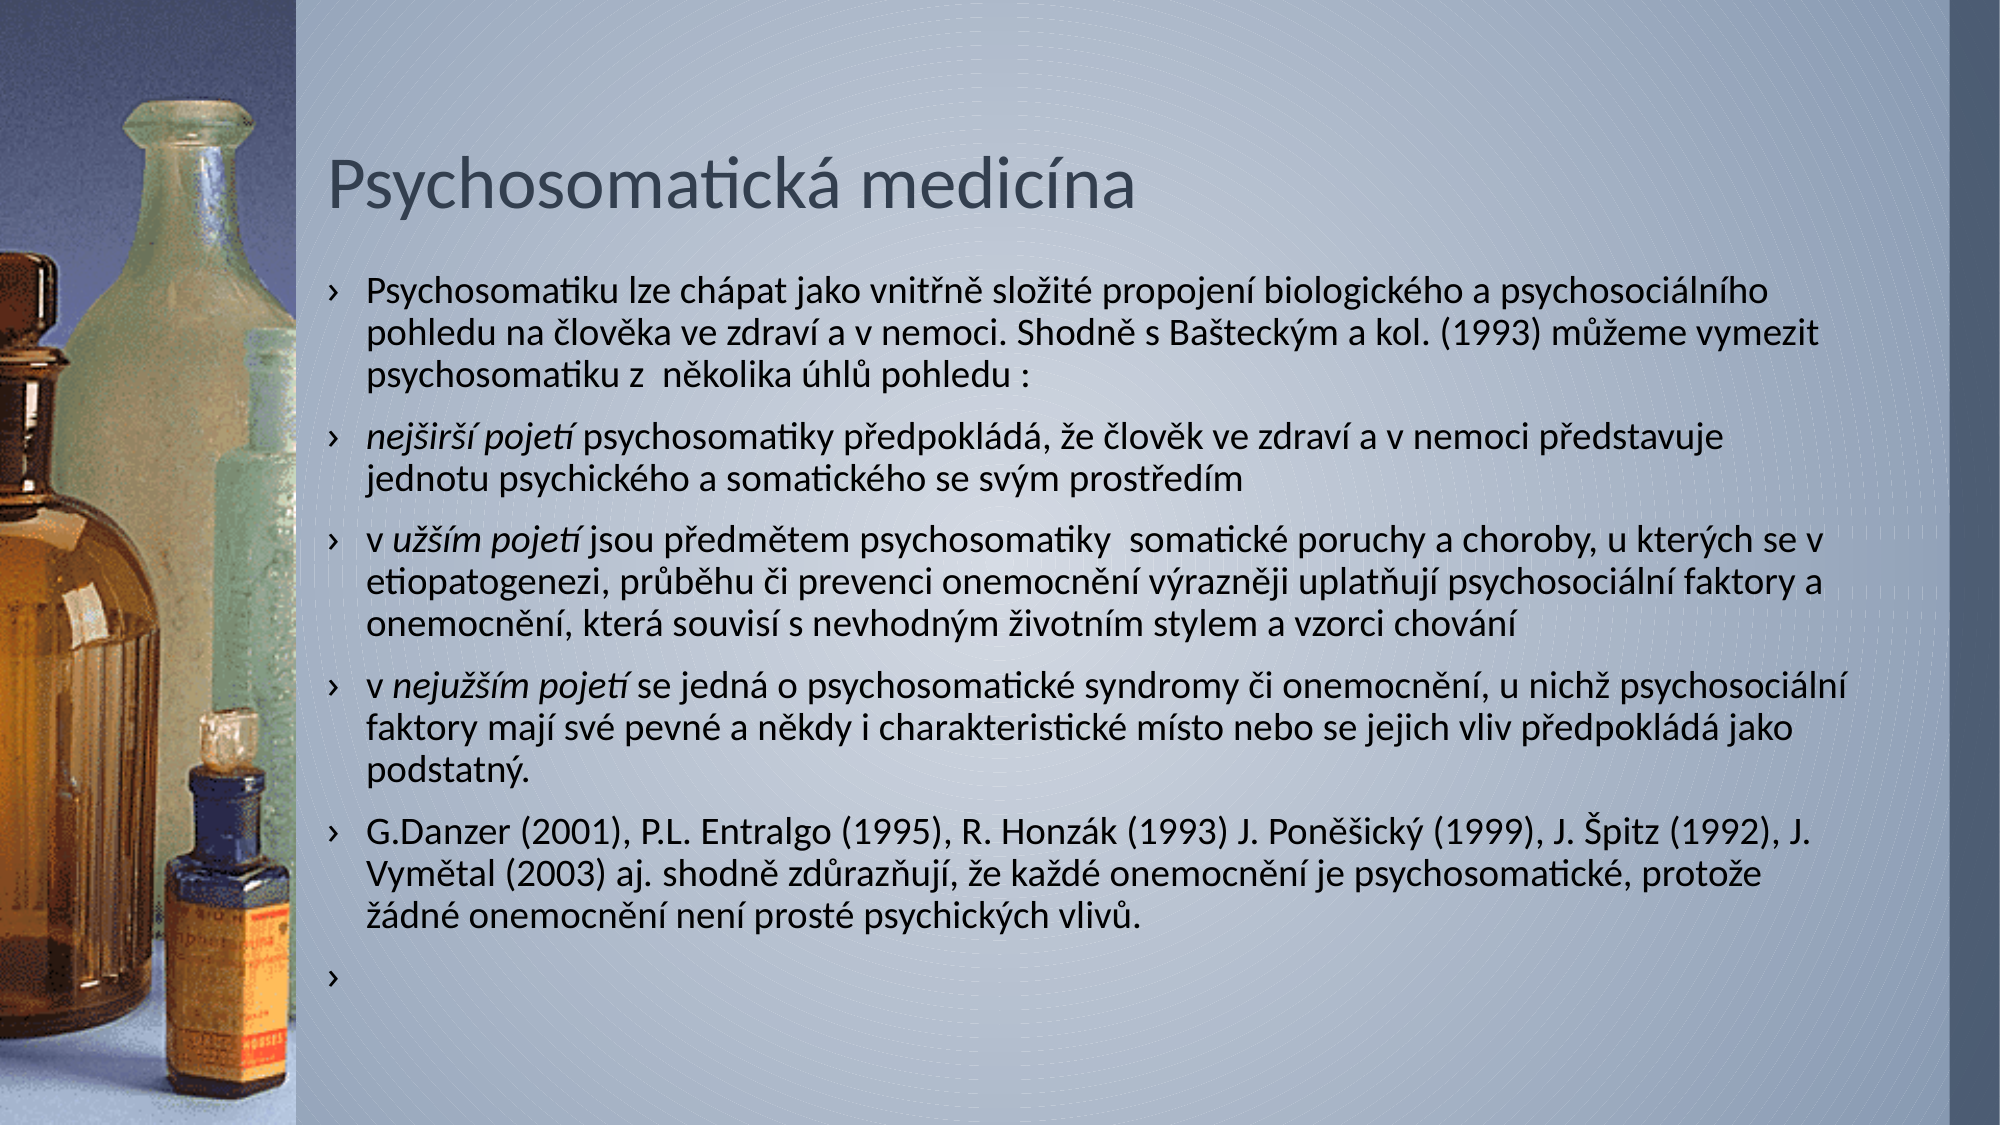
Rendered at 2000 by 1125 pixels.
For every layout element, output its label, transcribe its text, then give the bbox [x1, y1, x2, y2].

title Psychosomatická medicína [312, 29, 1867, 233]
list Psychosomatiku lze chápat jako vnitřně složité propojení biologického a psychosociálního pohledu na člověka ve zdraví a v nemoci. Shodně s Bašteckým a kol. (1993) můžeme vymezit psychosomatiku z několika úhlů pohledu : nejširší pojetí psychosomatiky předpokládá, že člověk ve zdraví a v nemoci představuje jednotu psychického a somatického se svým prostředím v užším pojetí jsou předmětem psychosomatiky somatické poruchy a choroby, u kterých se v etiopatogenezi, průběhu či prevenci onemocnění výrazněji uplatňují psychosociální faktory a onemocnění, která souvisí s nevhodným životním stylem a vzorci chování v nejužším pojetí se jedná o psychosomatické syndromy či onemocnění, u nichž psychosociální faktory mají své pevné a někdy i charakteristické místo nebo se jejich vliv předpokládá jako podstatný. G.Danzer (2001), P.L. Entralgo (1995), R. Honzák (1993) J. Poněšický (1999), J. Špitz (1992), J. Vymětal (2003) aj. shodně zdůrazňují, že každé onemocnění je psychosomatické, protože žádné onemocnění není prosté psychických vlivů. [312, 262, 1867, 1013]
picture [0, 0, 296, 1125]
